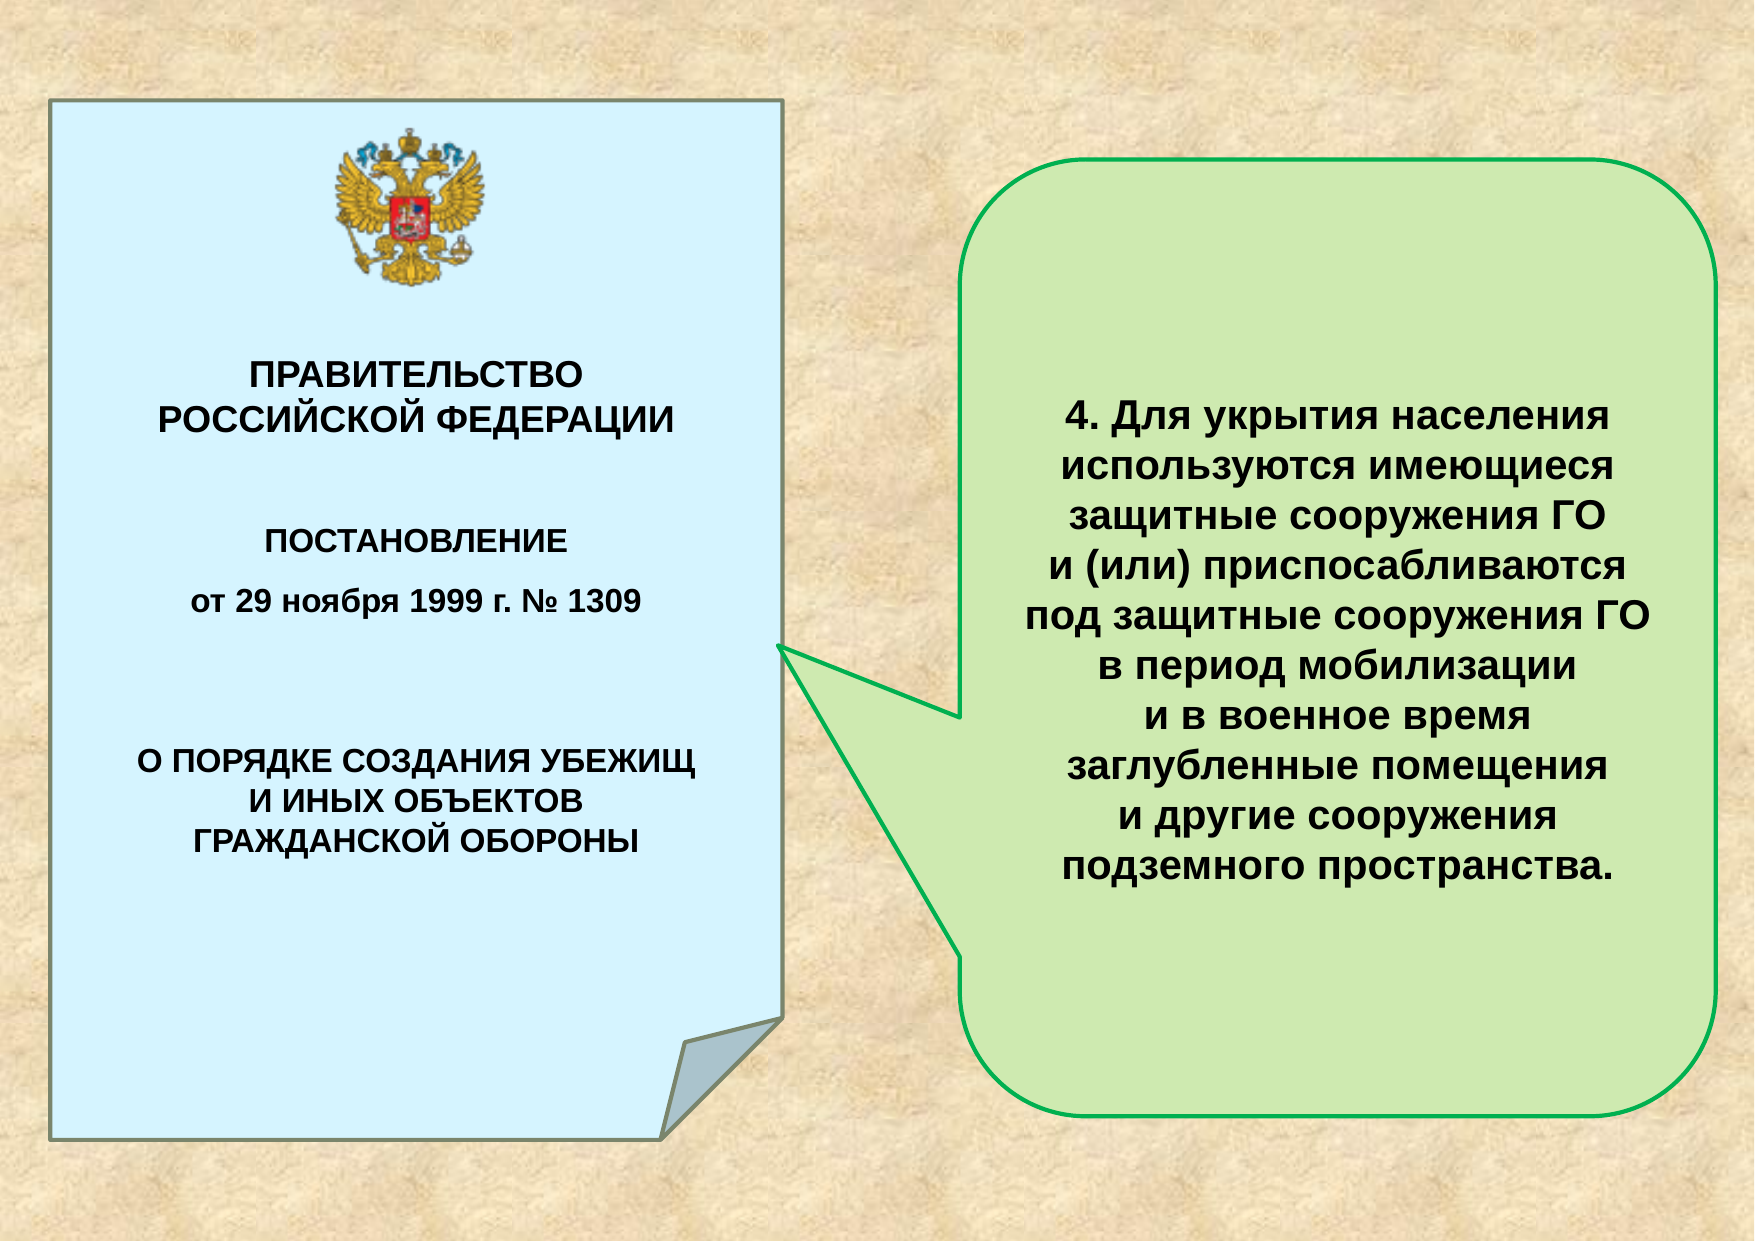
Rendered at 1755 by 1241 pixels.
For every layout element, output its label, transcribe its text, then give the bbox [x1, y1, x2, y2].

text_box 4. Для укрытия населения используются имеющиеся защитные сооружения ГО и (или) приспосабливаются под защитные сооружения ГО в период мобилизации и в военное время заглубленные помещения и другие сооружения подземного пространства. [776, 157, 1718, 1119]
picture [0, 0, 1755, 1241]
text_box ПРАВИТЕЛЬСТВО РОССИЙСКОЙ ФЕДЕРАЦИИ ПОСТАНОВЛЕНИЕ от 29 ноября 1999 г. № 1309 О ПОРЯДКЕ СОЗДАНИЯ УБЕЖИЩ И ИНЫХ ОБЪЕКТОВ ГРАЖДАНСКОЙ ОБОРОНЫ [48, 98, 785, 1142]
